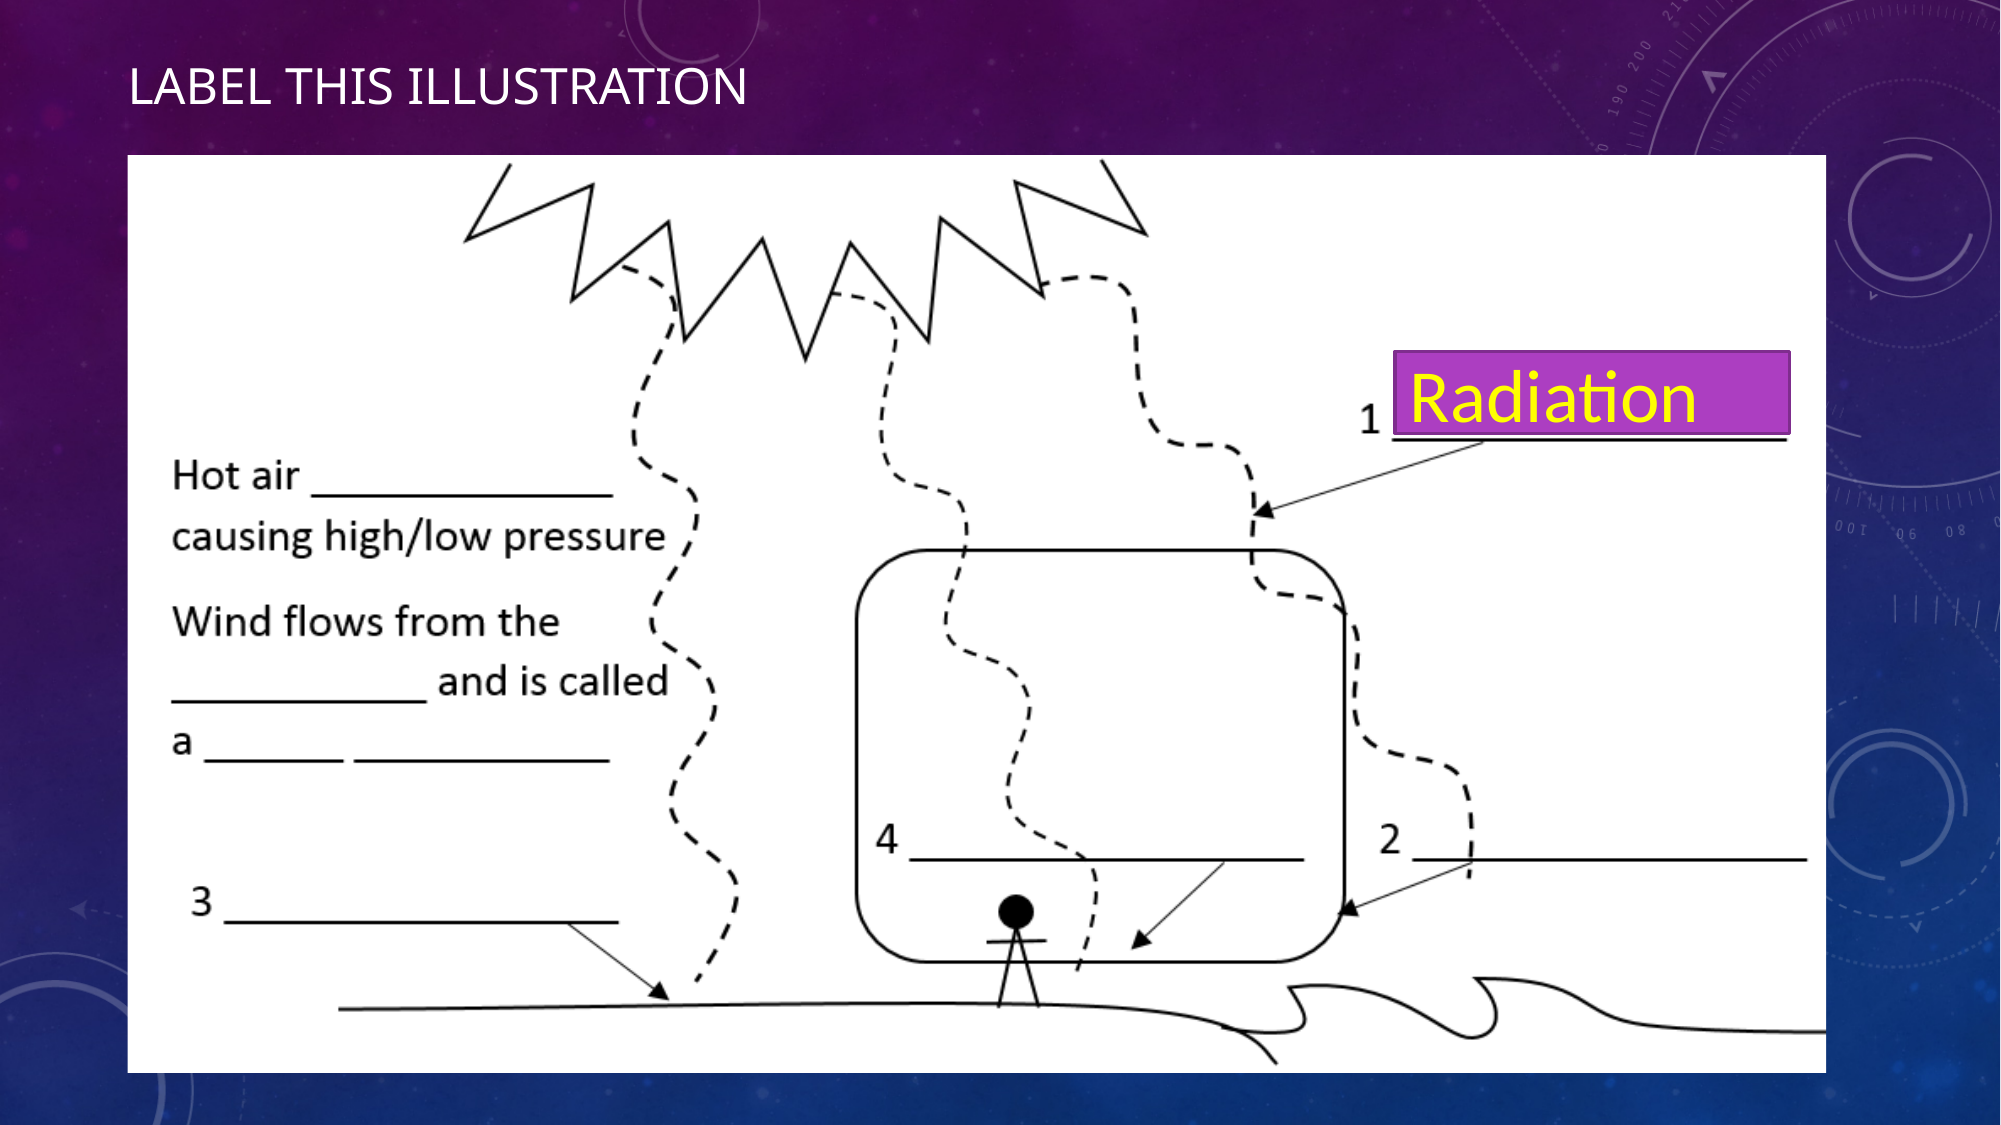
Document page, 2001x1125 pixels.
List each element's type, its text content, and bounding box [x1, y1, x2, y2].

title Label this illustration [112, 14, 1775, 155]
picture [0, 0, 2001, 1125]
